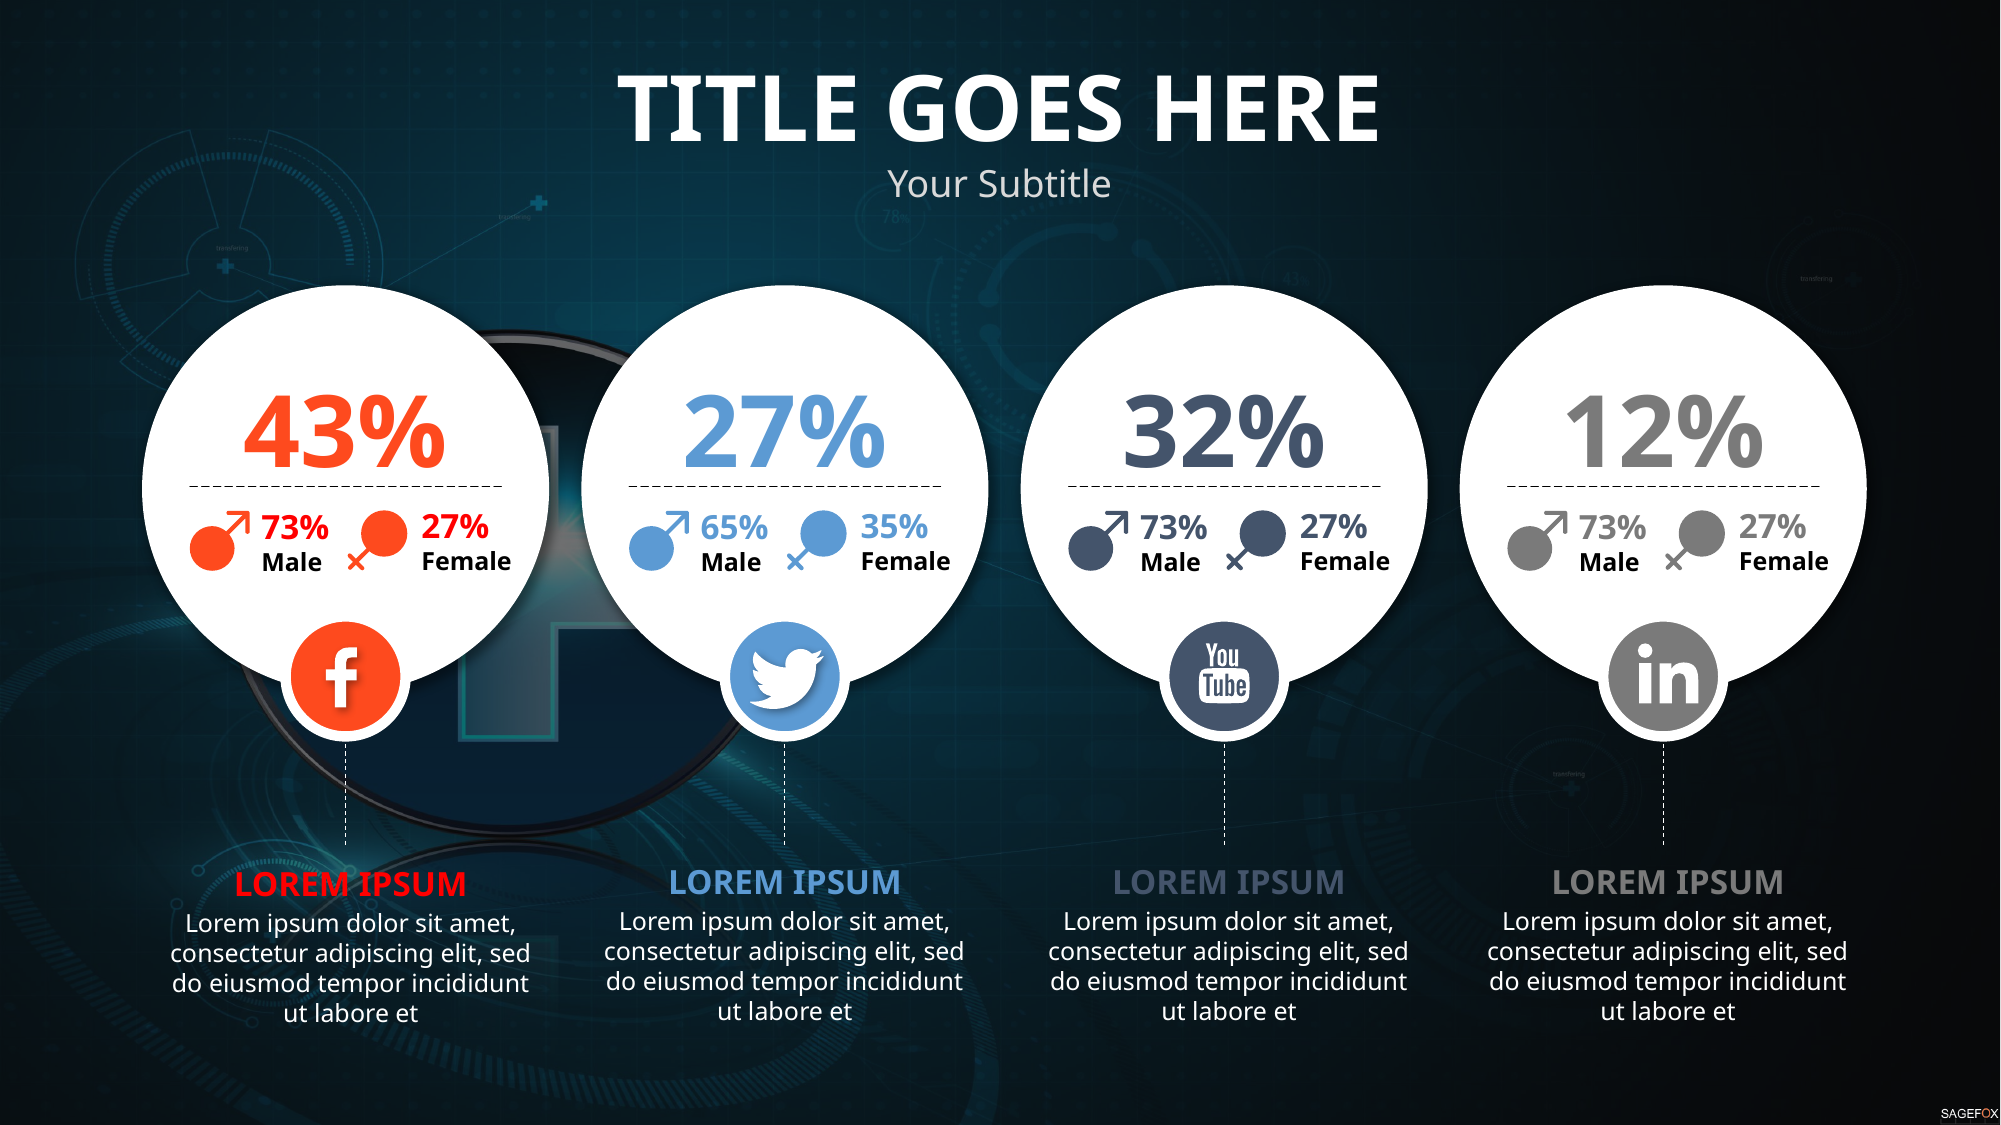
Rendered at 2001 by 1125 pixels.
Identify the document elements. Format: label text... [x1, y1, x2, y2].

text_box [1164, 616, 1285, 737]
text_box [1226, 498, 1414, 585]
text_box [189, 498, 347, 585]
picture [0, 0, 2001, 1125]
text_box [143, 286, 549, 692]
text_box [1460, 286, 1866, 692]
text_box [1603, 616, 1724, 737]
text_box LOREM IPSUM Lorem ipsum dolor sit amet, consectetur adipiscing elit, sed do eiusmod tempor incididunt ut labore et [1026, 855, 1432, 1031]
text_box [1068, 498, 1226, 585]
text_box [629, 498, 786, 585]
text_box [724, 616, 845, 737]
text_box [1507, 498, 1665, 585]
text_box LOREM IPSUM Lorem ipsum dolor sit amet, consectetur adipiscing elit, sed do eiusmod tempor incididunt ut labore et [1465, 855, 1871, 1031]
text_box TITLE GOES HERE Your Subtitle [548, 42, 1452, 212]
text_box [582, 286, 988, 692]
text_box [1021, 286, 1427, 692]
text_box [786, 498, 975, 585]
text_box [347, 498, 536, 585]
text_box LOREM IPSUM Lorem ipsum dolor sit amet, consectetur adipiscing elit, sed do eiusmod tempor incididunt ut labore et [148, 857, 554, 1033]
text_box LOREM IPSUM Lorem ipsum dolor sit amet, consectetur adipiscing elit, sed do eiusmod tempor incididunt ut labore et [582, 855, 988, 1031]
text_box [285, 616, 406, 737]
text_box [1665, 498, 1853, 585]
